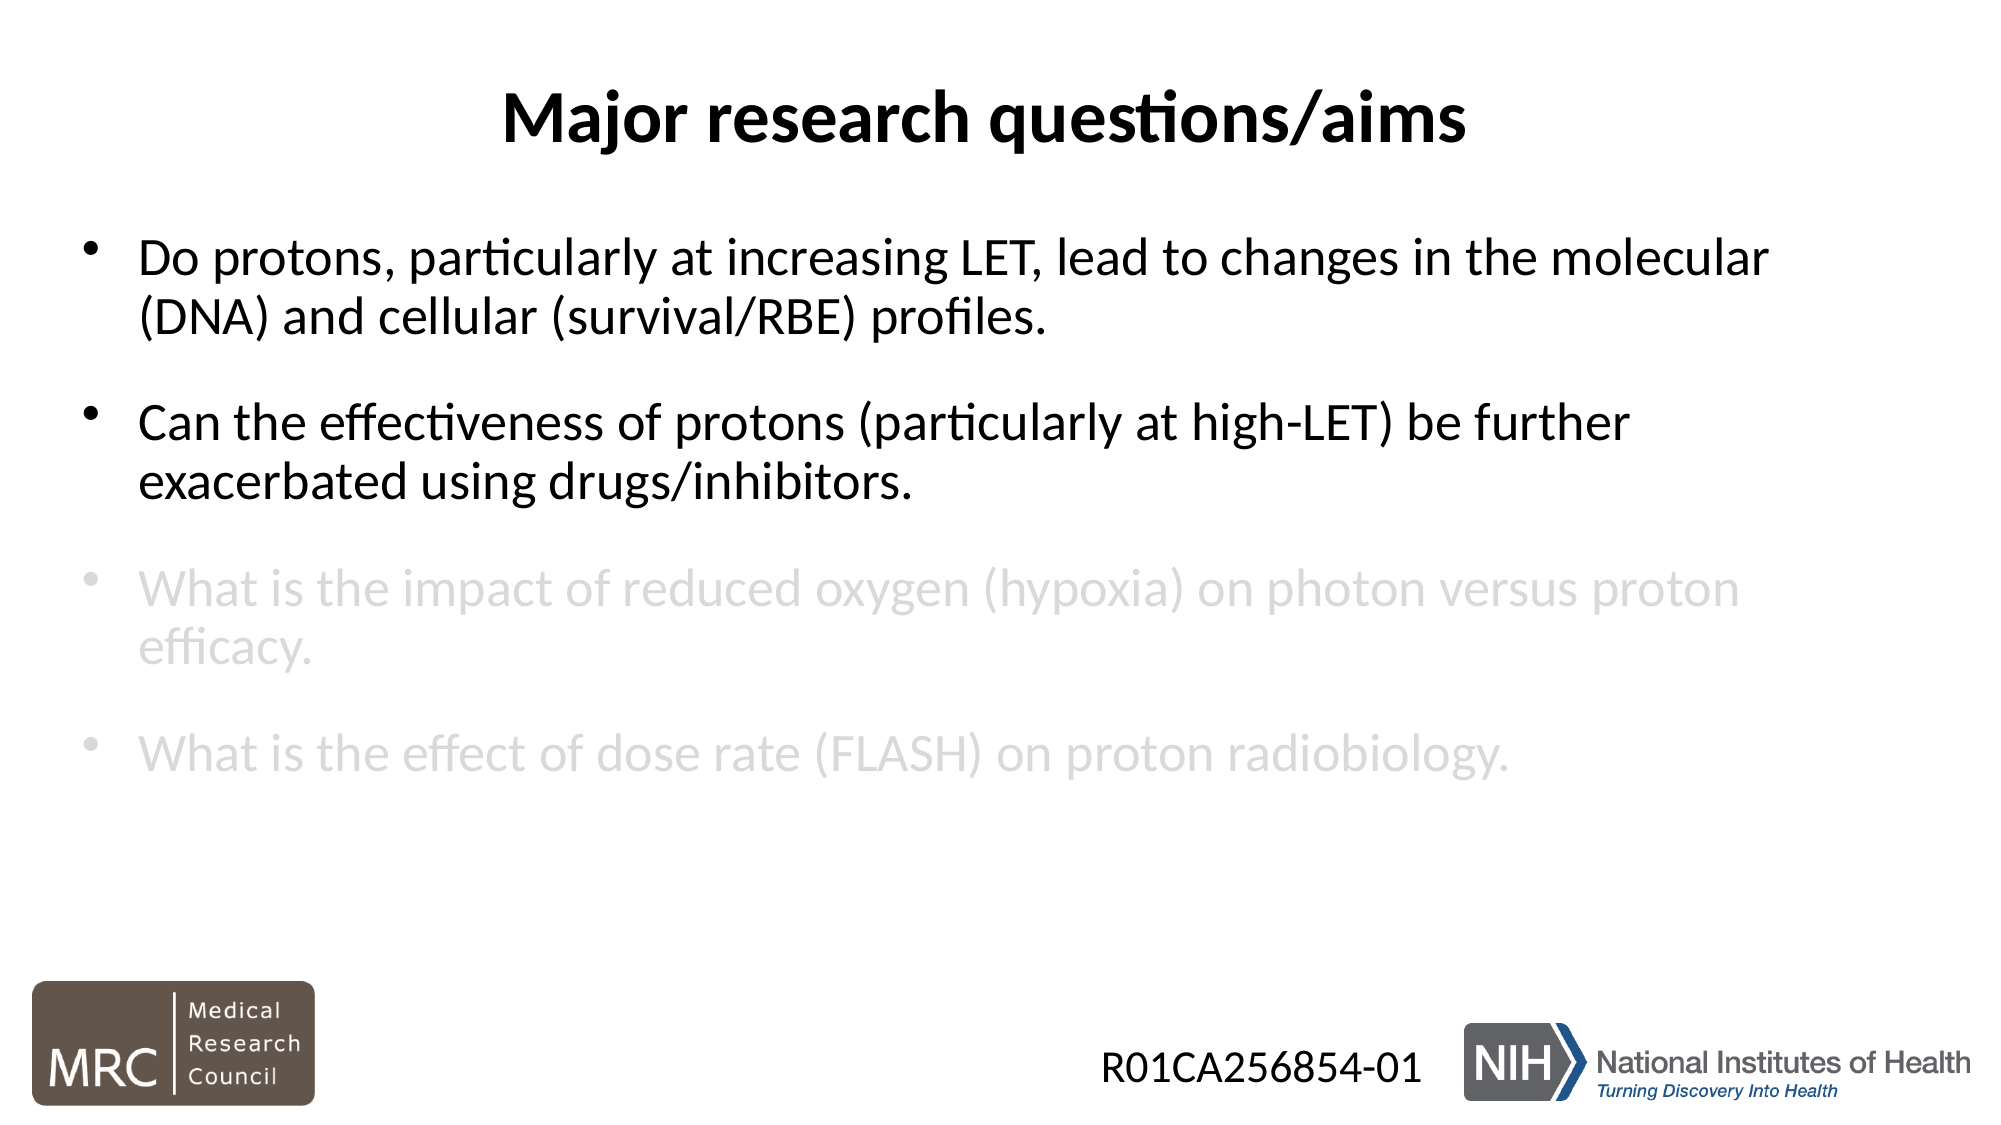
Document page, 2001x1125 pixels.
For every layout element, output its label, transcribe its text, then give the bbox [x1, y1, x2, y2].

text_box R01CA256854-01 [1088, 1029, 1443, 1101]
text_box Do protons, particularly at increasing LET, lead to changes in the molecular (DNA) and cellular (survival/RBE) profiles. Can the effectiveness of protons (particularly at high-LET) be further exacerbated using drugs/inhibitors. What is the impact of reduced oxygen (hypoxia) on photon versus proton efficacy. What is the effect of dose rate (FLASH) on proton radiobiology. [66, 221, 1922, 846]
title Major research questions/aims [255, 19, 1714, 207]
picture [1464, 1022, 1970, 1102]
picture [31, 981, 315, 1107]
